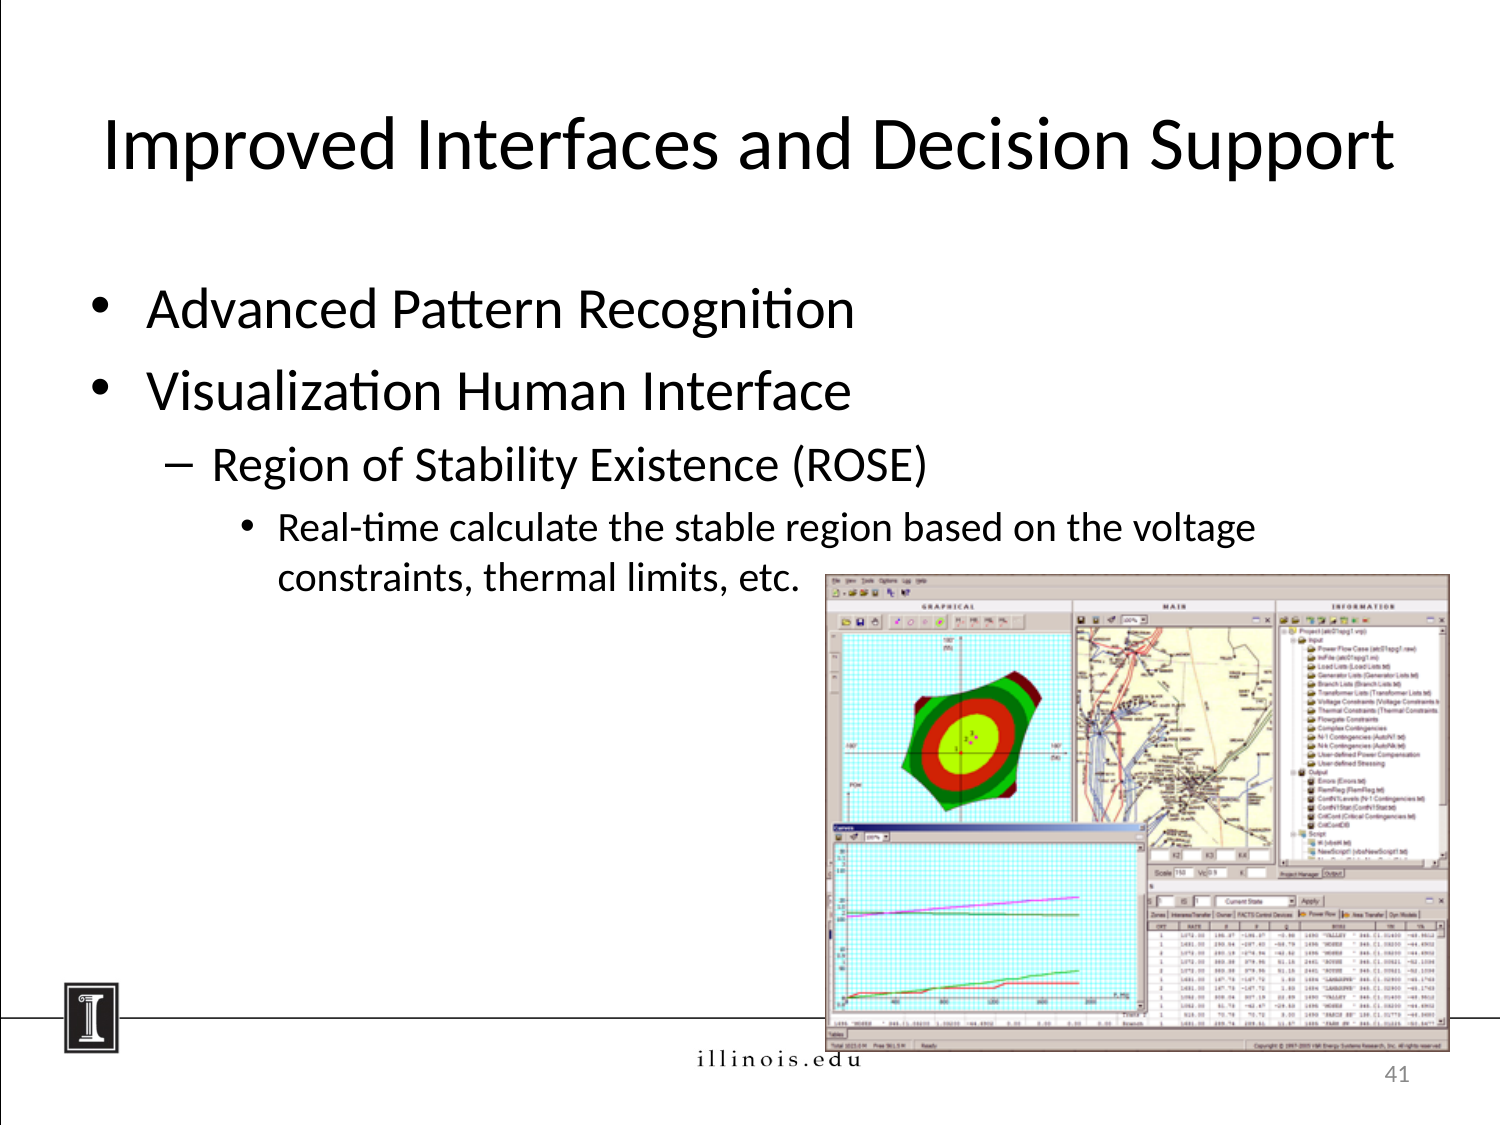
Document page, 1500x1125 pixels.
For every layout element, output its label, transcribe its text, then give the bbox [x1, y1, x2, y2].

list Advanced Pattern Recognition Visualization Human Interface Region of Stability Existence (ROSE) Real-time calculate the stable region based on the voltage constraints, thermal limits, etc. [75, 262, 1425, 1005]
picture [0, 0, 1500, 1125]
title Improved Interfaces and Decision Support [75, 45, 1425, 233]
slide_number 41 [1074, 1061, 1425, 1103]
